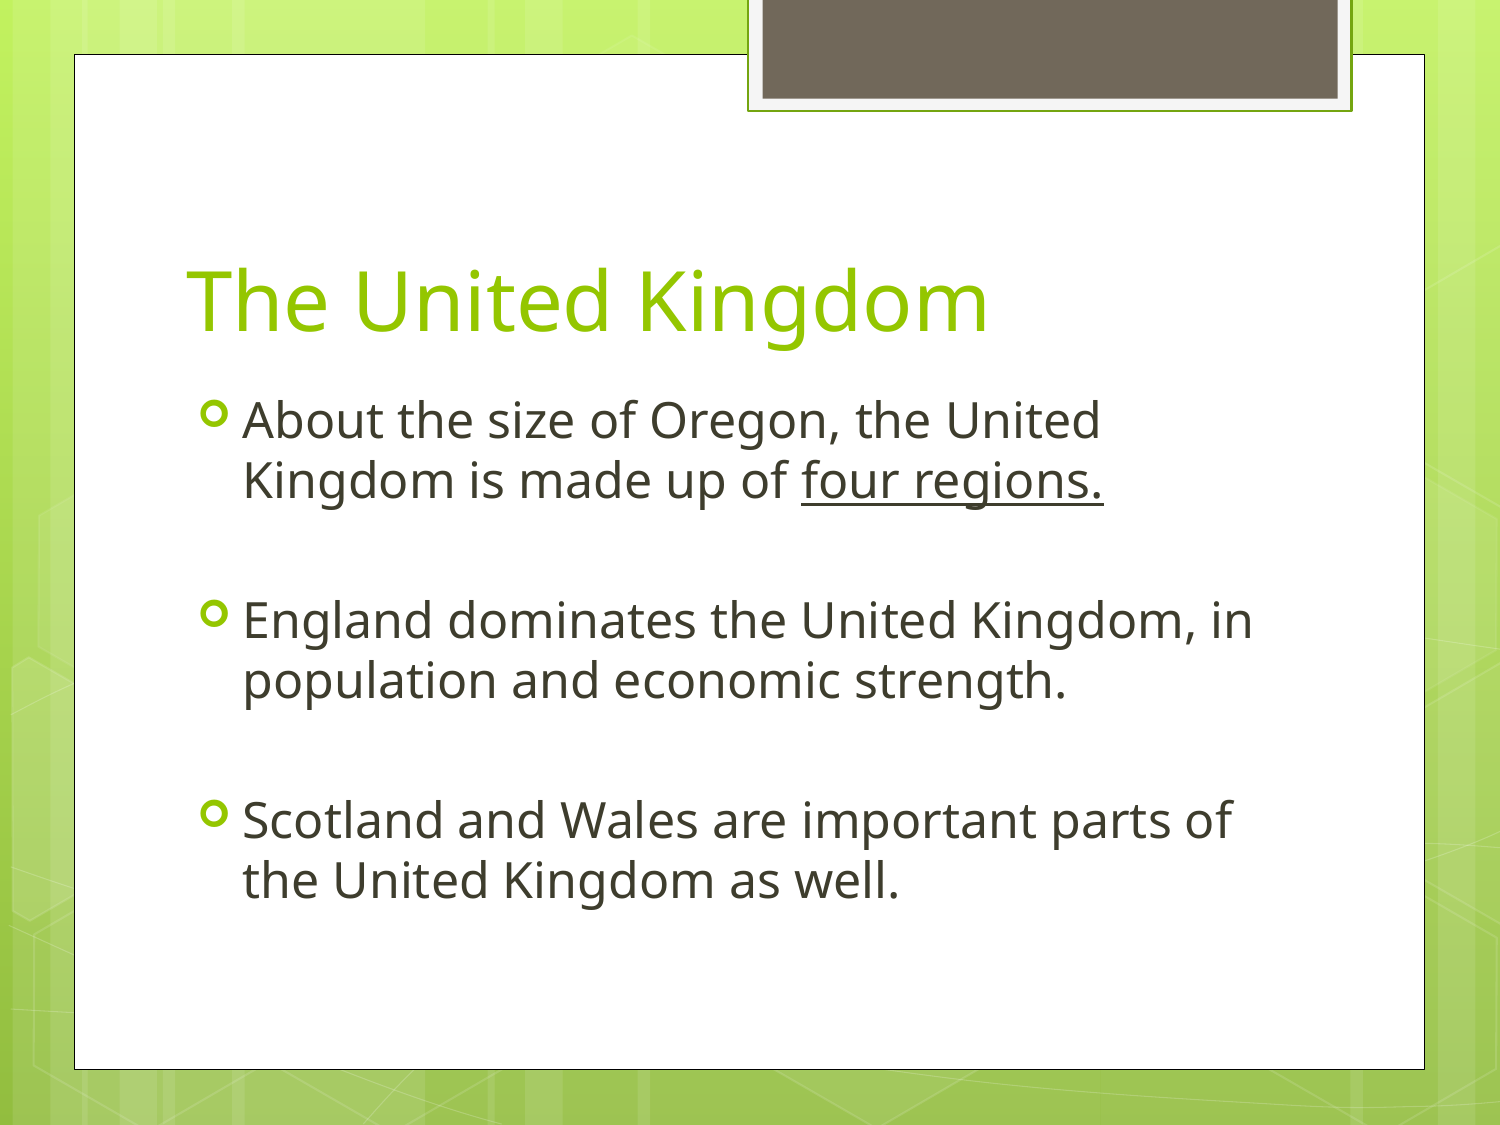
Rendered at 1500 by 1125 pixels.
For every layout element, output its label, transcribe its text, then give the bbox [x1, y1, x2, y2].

list About the size of Oregon, the United Kingdom is made up of four regions. England dominates the United Kingdom, in population and economic strength. Scotland and Wales are important parts of the United Kingdom as well. [171, 381, 1283, 957]
title The United Kingdom [171, 168, 1324, 357]
